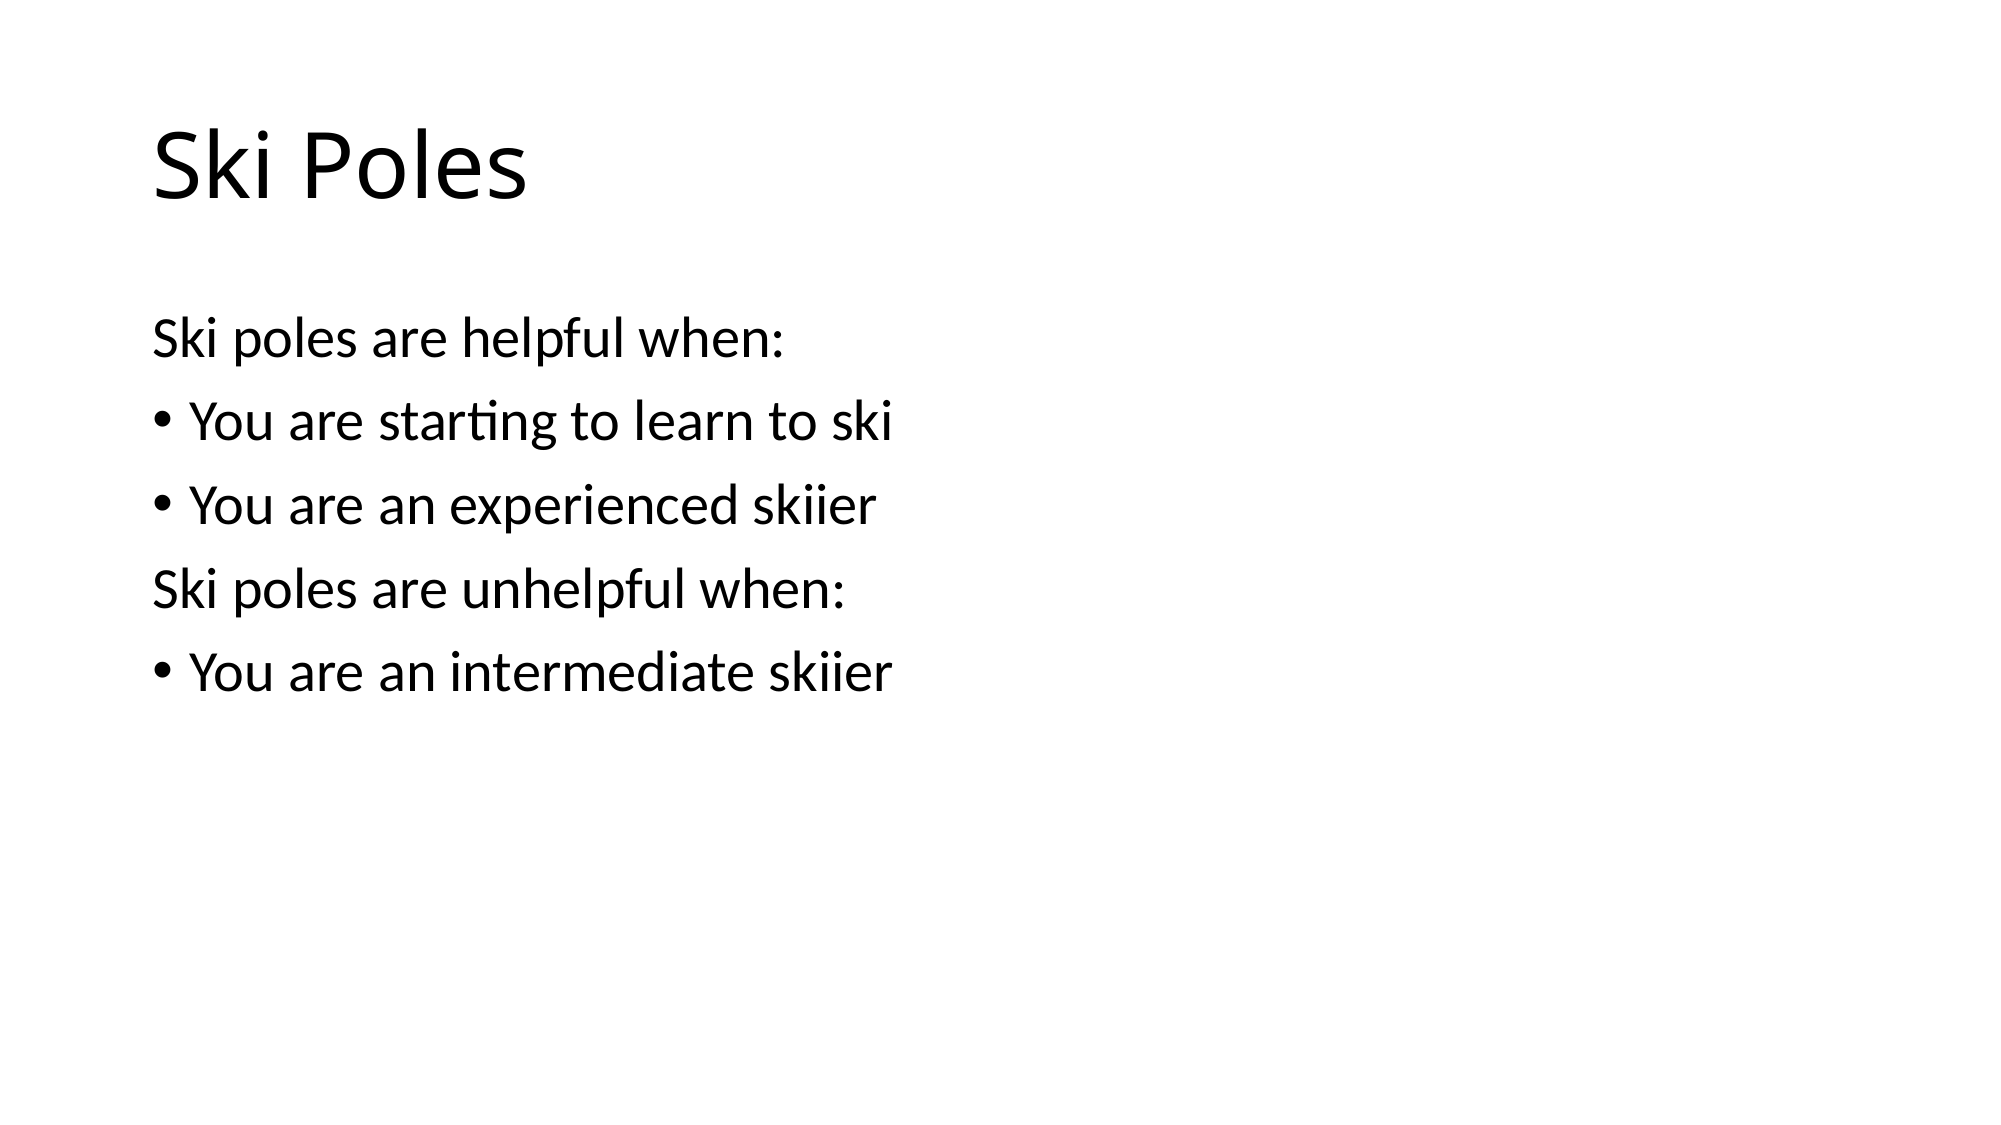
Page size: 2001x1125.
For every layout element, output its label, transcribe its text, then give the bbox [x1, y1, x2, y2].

title Ski Poles [137, 59, 1863, 278]
list Ski poles are helpful when: You are starting to learn to ski You are an experienced skiier Ski poles are unhelpful when: You are an intermediate skiier [137, 299, 1863, 1014]
